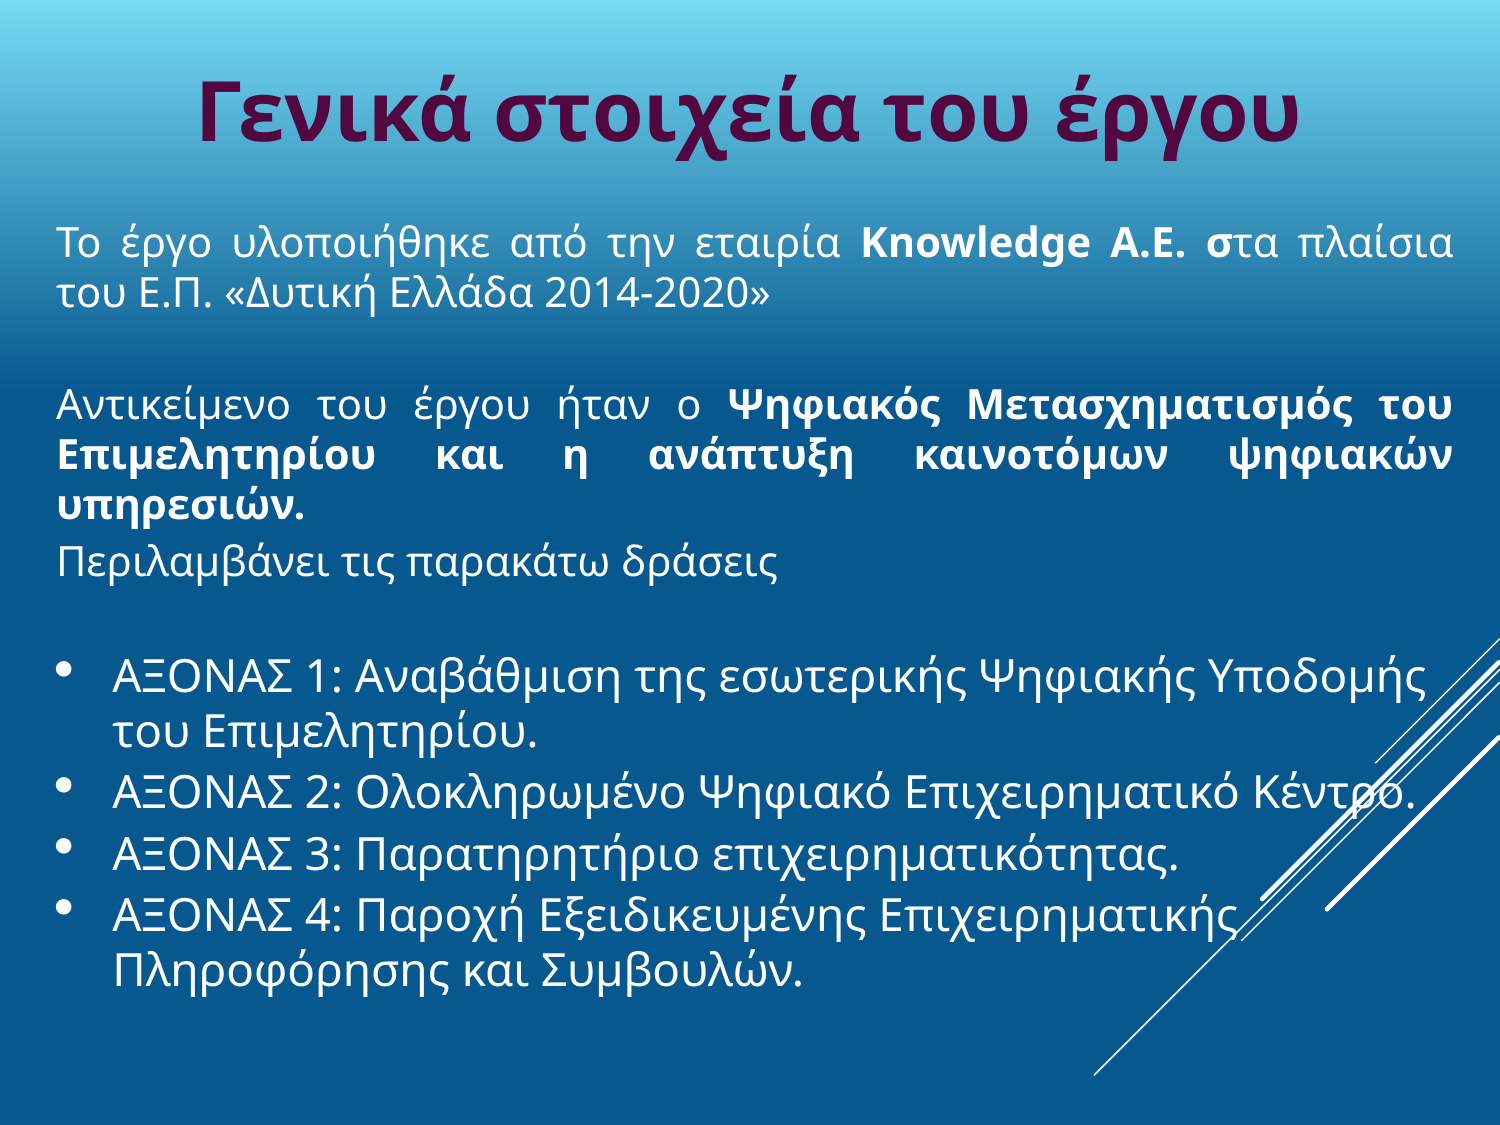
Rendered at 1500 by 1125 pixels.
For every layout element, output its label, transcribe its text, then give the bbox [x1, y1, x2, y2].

list Γενικά στοιχεία του έργου [87, 42, 1412, 173]
text_box Το έργο υλοποιήθηκε από την εταιρία Knowledge A.E. στα πλαίσια του Ε.Π. «Δυτική Ελλάδα 2014-2020» Αντικείμενο του έργου ήταν ο Ψηφιακός Μετασχηματισμός του Επιμελητηρίου και η ανάπτυξη καινοτόμων ψηφιακών υπηρεσιών. Περιλαμβάνει τις παρακάτω δράσεις ΑΞΟΝΑΣ 1: Αναβάθμιση της εσωτερικής Ψηφιακής Υποδομής του Επιμελητηρίου. ΑΞΟΝΑΣ 2: Ολοκληρωμένο Ψηφιακό Επιχειρηματικό Κέντρο. ΑΞΟΝΑΣ 3: Παρατηρητήριο επιχειρηματικότητας. ΑΞΟΝΑΣ 4: Παροχή Εξειδικευμένης Επιχειρηματικής Πληροφόρησης και Συμβουλών. [41, 208, 1471, 1083]
